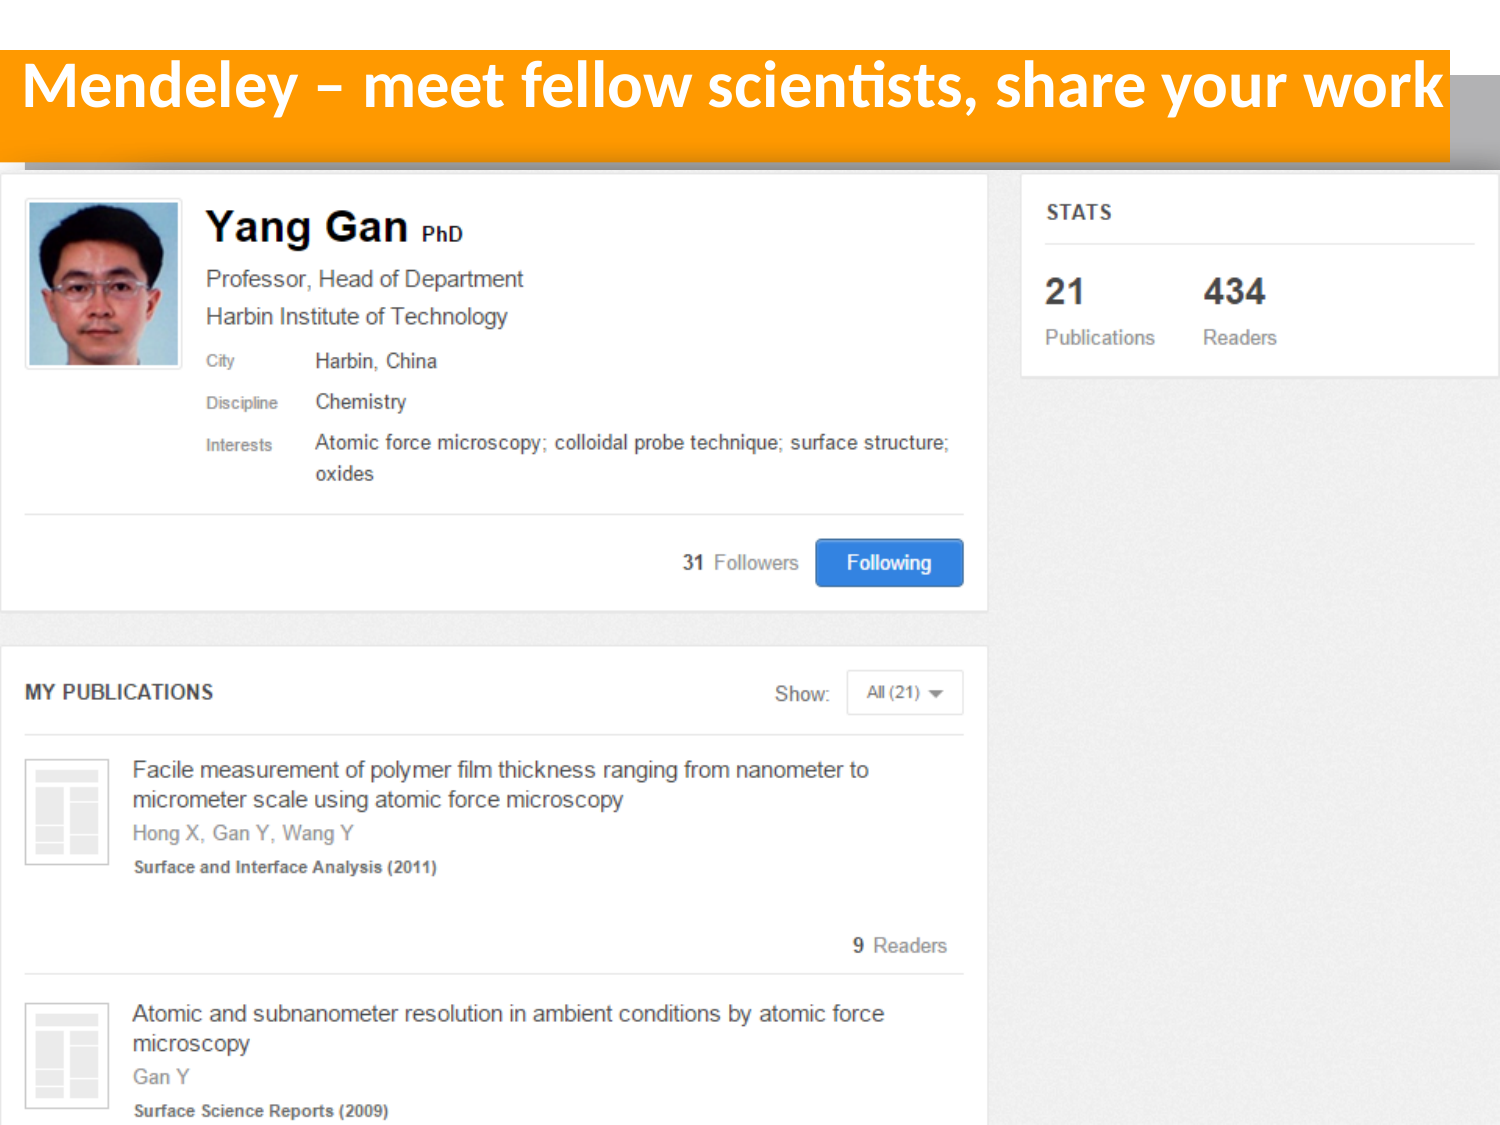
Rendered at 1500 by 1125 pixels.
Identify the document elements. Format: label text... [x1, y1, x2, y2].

title Mendeley – meet fellow scientists, share your work [6, 24, 1494, 138]
picture [0, 169, 1500, 1125]
